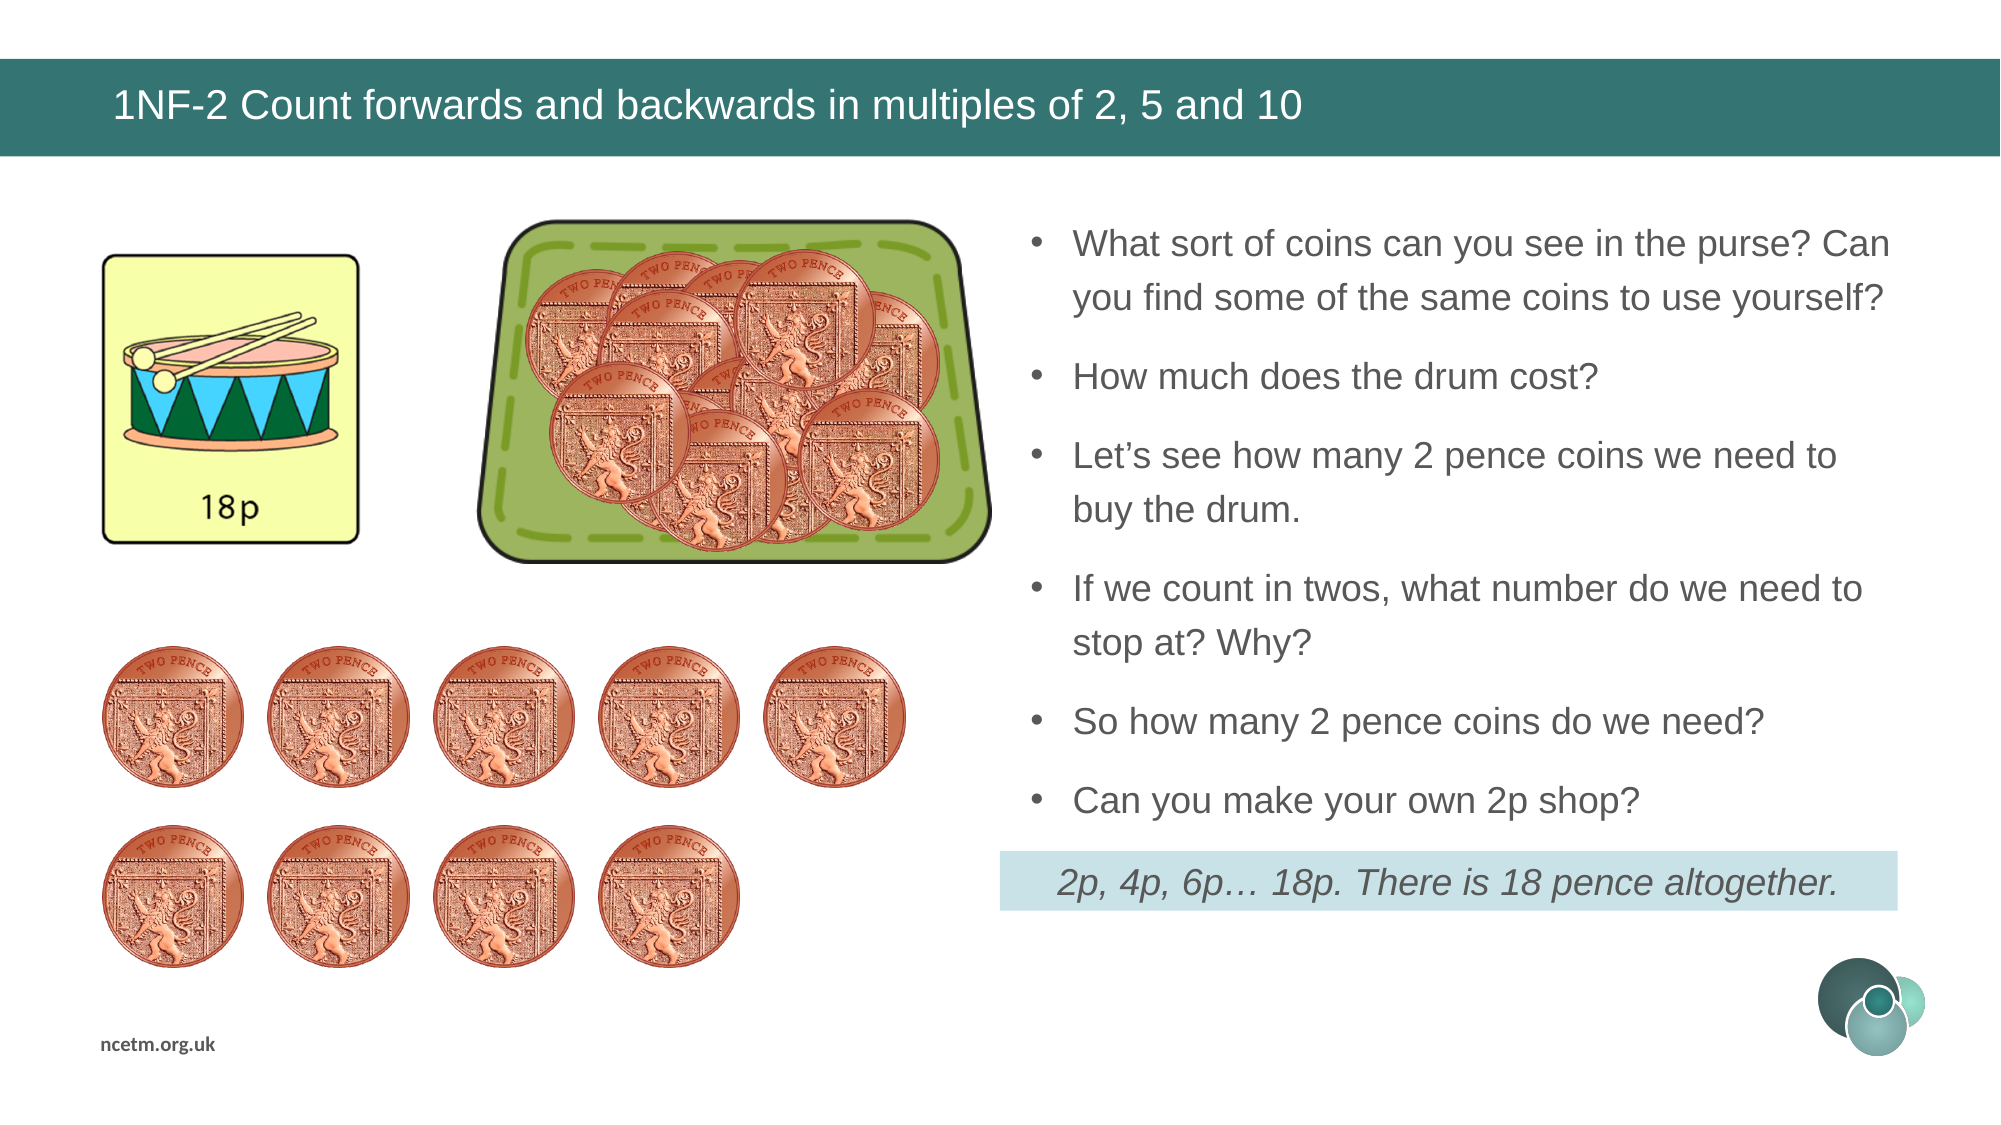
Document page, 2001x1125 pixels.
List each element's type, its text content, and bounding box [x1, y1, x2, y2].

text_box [467, 201, 992, 564]
picture [432, 825, 575, 968]
picture [432, 646, 575, 788]
picture [102, 646, 244, 788]
picture [267, 646, 410, 788]
picture [267, 825, 410, 968]
picture [94, 246, 365, 548]
picture [102, 825, 244, 968]
picture [598, 646, 740, 788]
text_box 2p, 4p, 6p… 18p. There is 18 pence altogether. [999, 850, 1898, 911]
picture [598, 825, 740, 968]
picture [763, 646, 906, 788]
picture [1818, 958, 1925, 1056]
title 1NF-2 Count forwards and backwards in multiples of 2, 5 and 10 [97, 76, 1945, 147]
text_box What sort of coins can you see in the purse? Can you find some of the same coins to use yourself? How much does the drum cost? Let’s see how many 2 pence coins we need to buy the drum. If we count in twos, what number do we need to stop at? Why? So how many 2 pence coins do we need? Can you make your own 2p shop? [1015, 203, 1914, 831]
